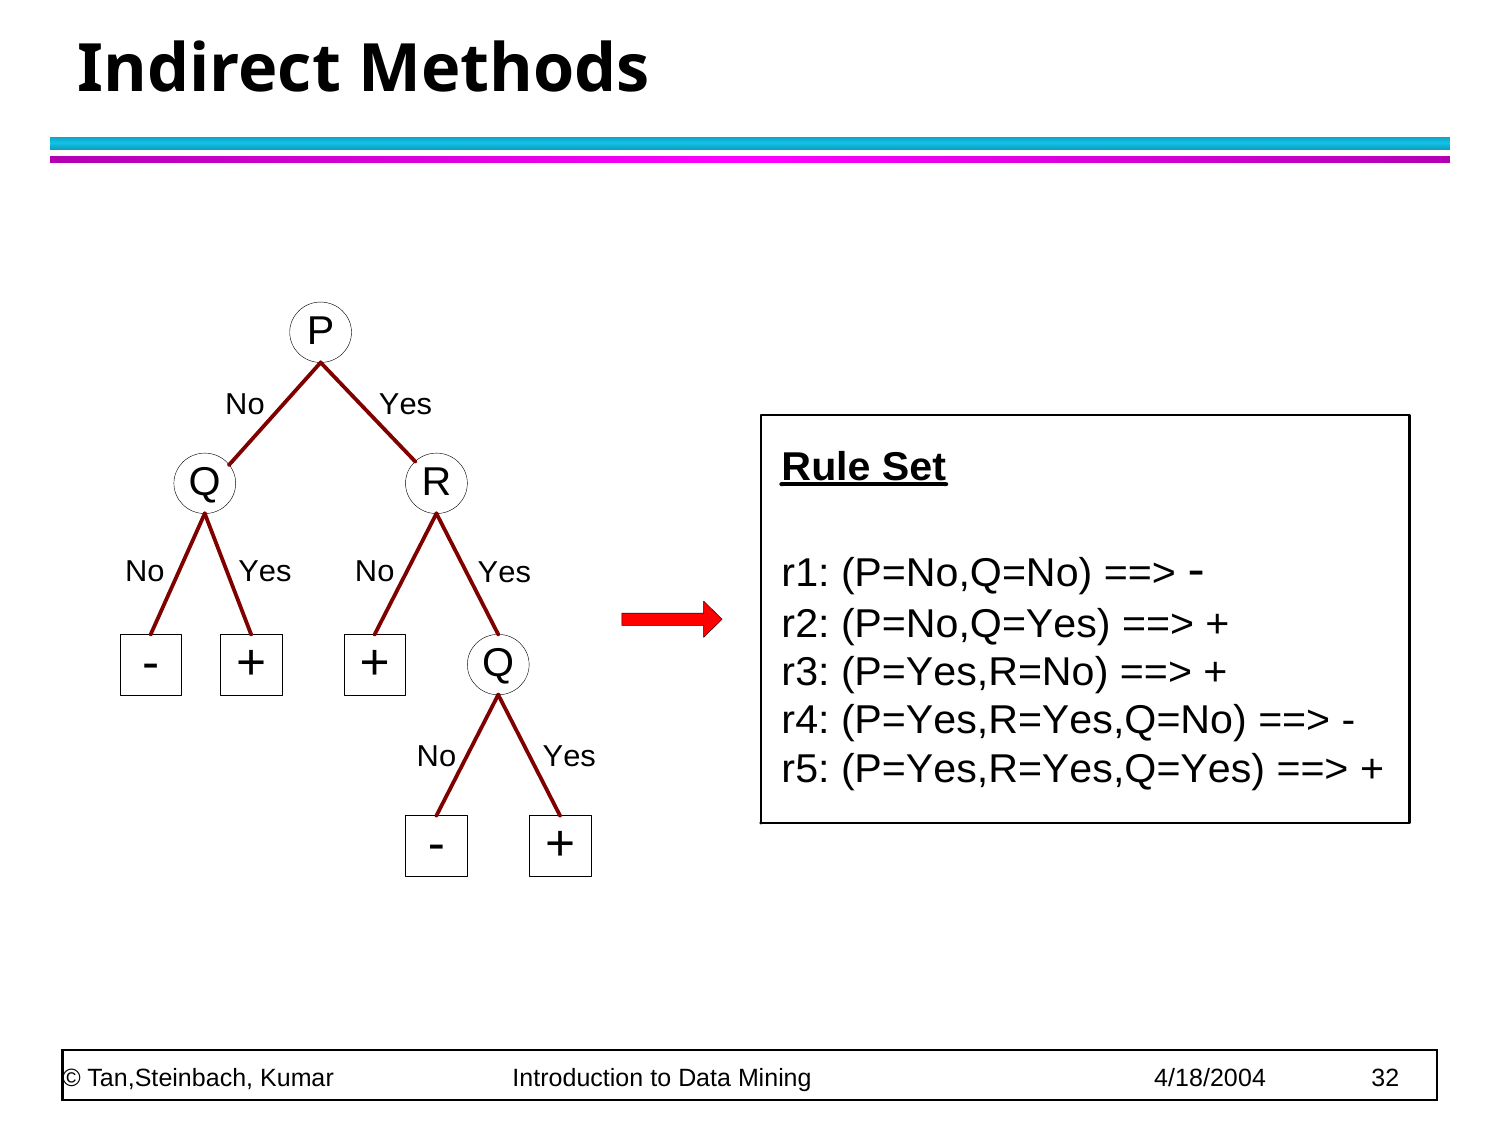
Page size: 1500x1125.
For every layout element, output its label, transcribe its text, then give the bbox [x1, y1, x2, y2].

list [117, 299, 1413, 879]
title Indirect Methods [62, 24, 1421, 113]
